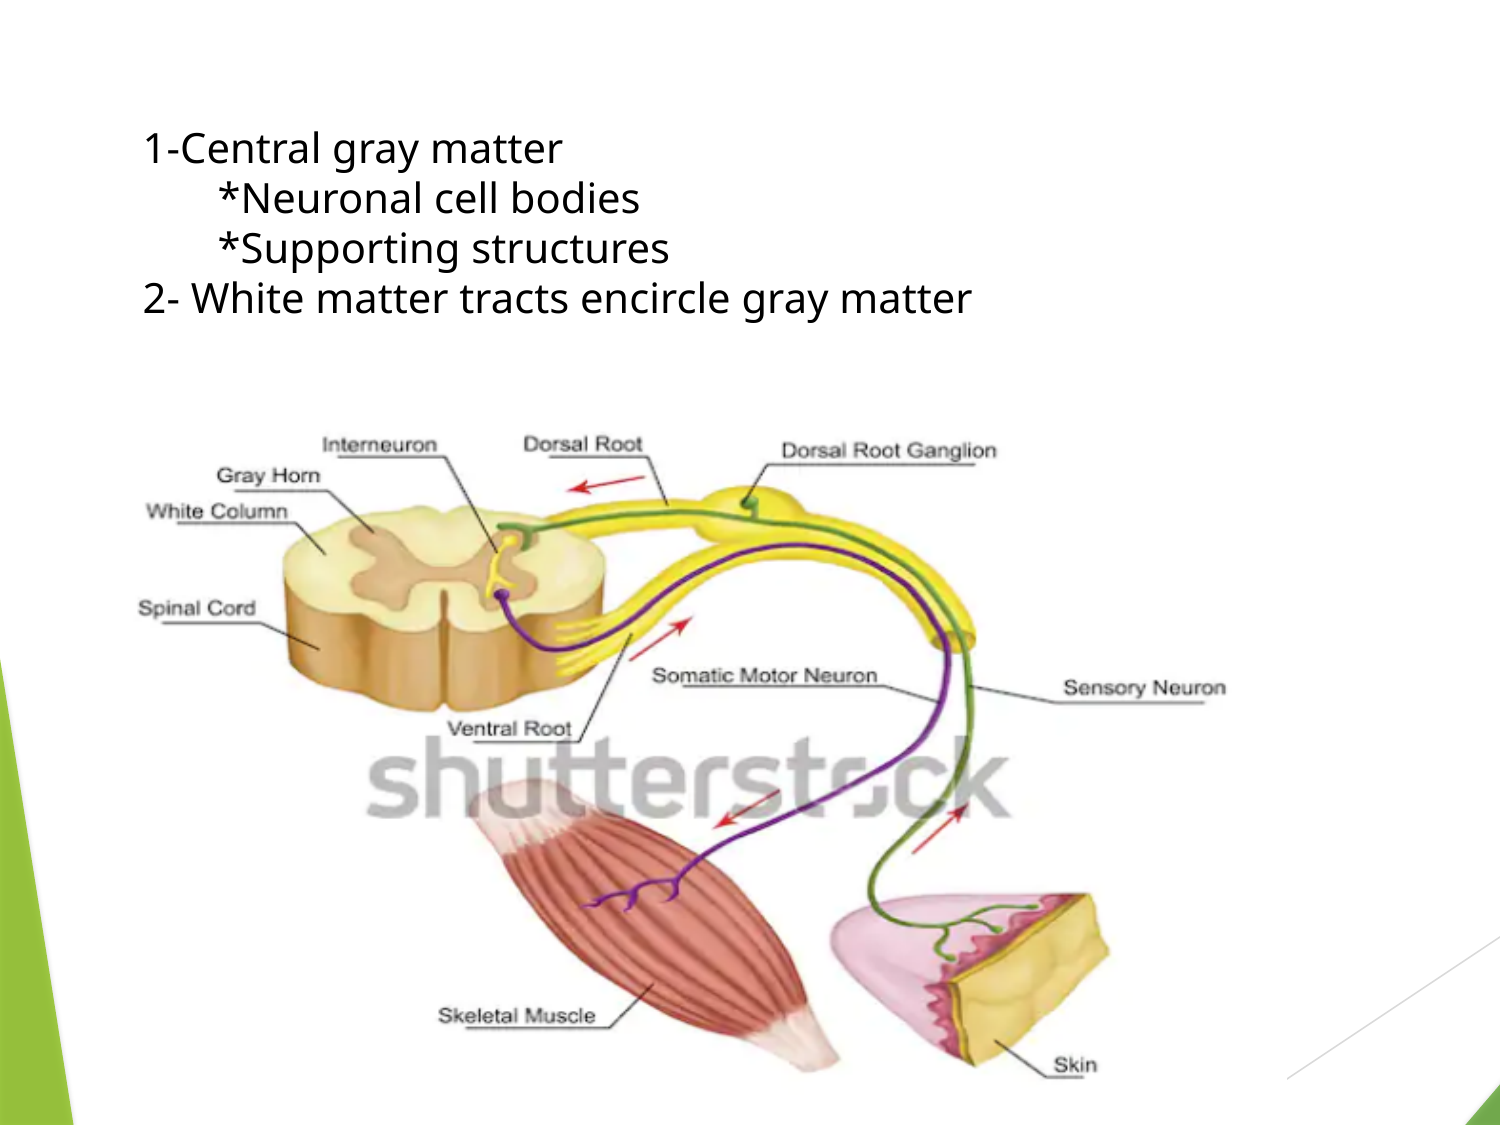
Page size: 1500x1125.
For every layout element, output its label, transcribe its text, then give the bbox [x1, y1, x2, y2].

text_box 1-Central gray matter *Neuronal cell bodies *Supporting structures 2- White matter tracts encircle gray matter [127, 114, 1476, 330]
picture [79, 397, 1288, 1125]
